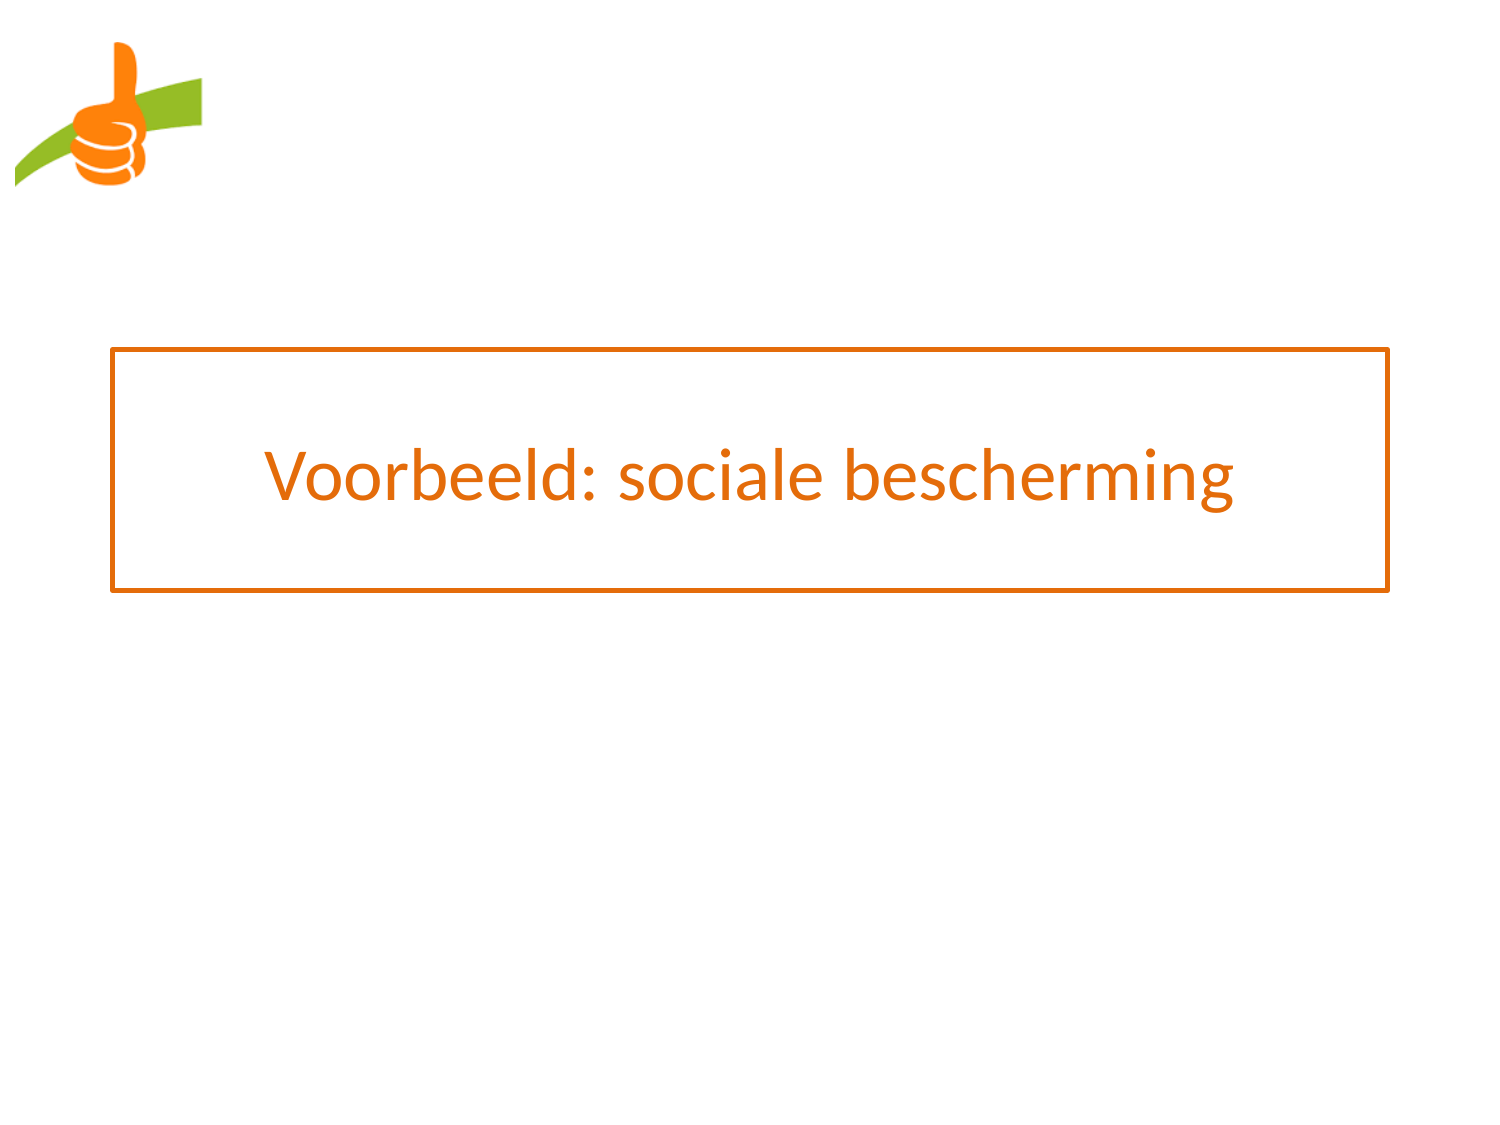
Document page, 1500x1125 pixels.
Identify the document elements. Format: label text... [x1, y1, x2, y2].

title Voorbeeld: sociale bescherming [112, 349, 1388, 591]
picture [15, 42, 205, 187]
